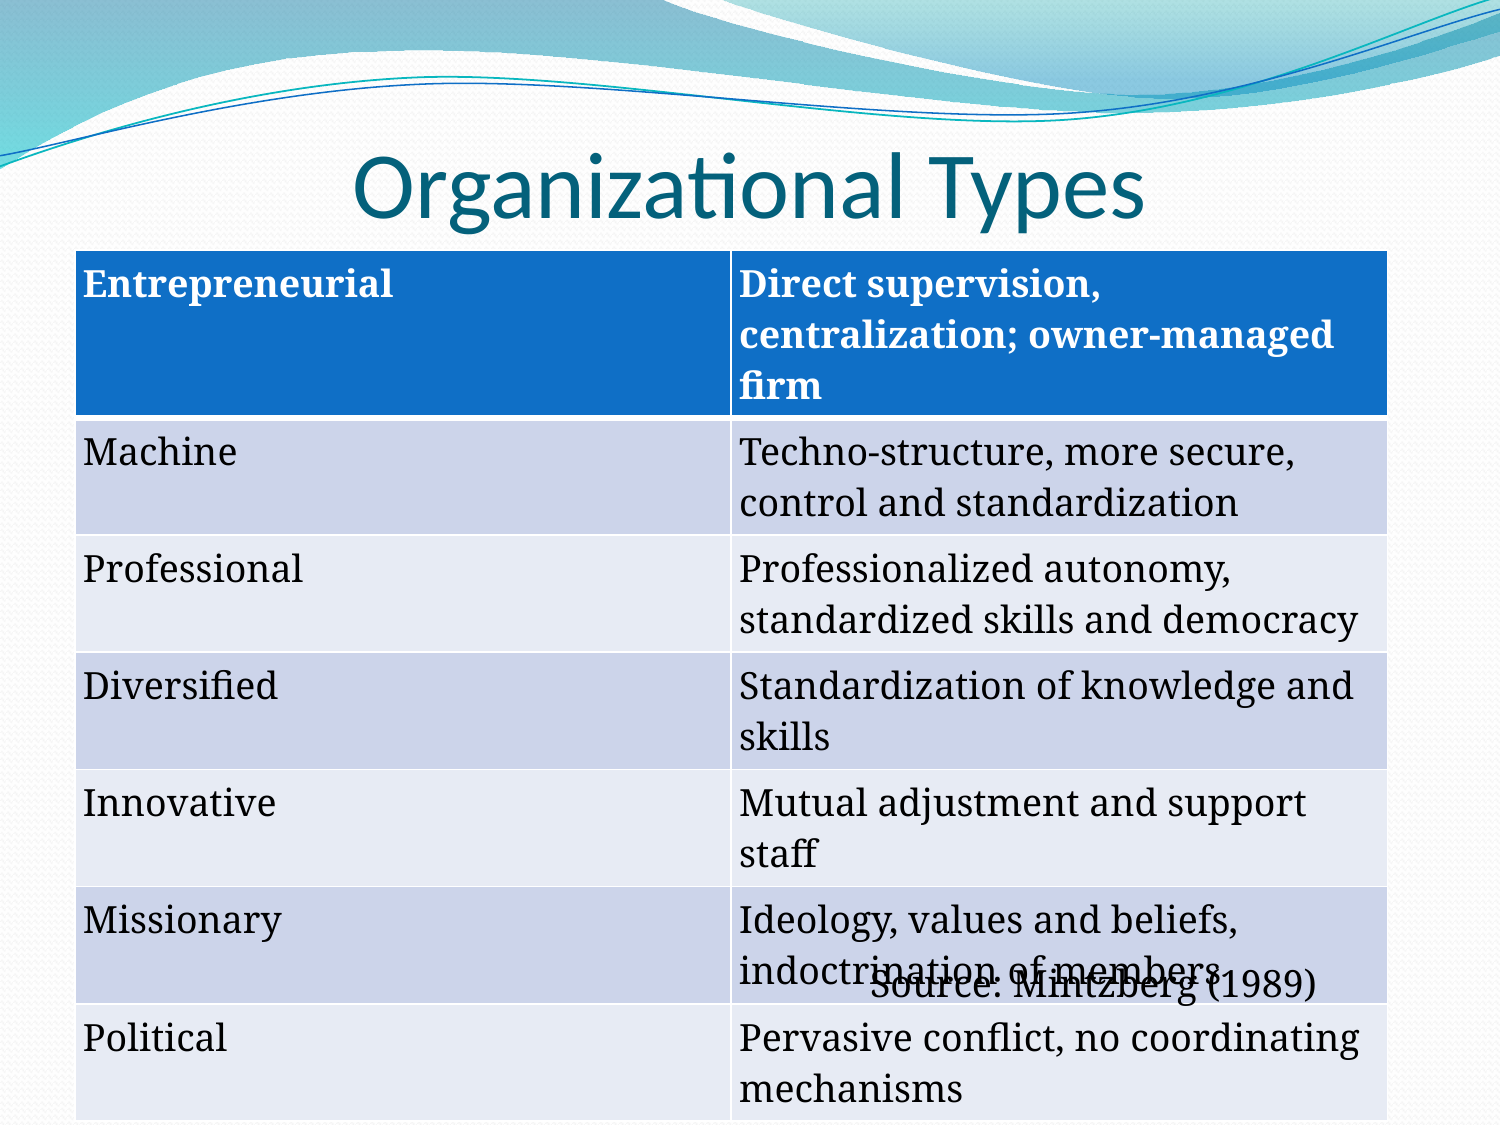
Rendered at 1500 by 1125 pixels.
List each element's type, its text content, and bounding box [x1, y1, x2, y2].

table_cell Mutual adjustment and support staff [732, 770, 1387, 886]
table_cell Professionalized autonomy, standardized skills and democracy [732, 536, 1387, 651]
table_cell Pervasive conflict, no coordinating mechanisms [732, 1005, 1387, 1120]
title Organizational Types [75, 115, 1425, 238]
list Source: Mintzberg (1989) [762, 950, 1425, 1043]
table_cell Diversified [76, 653, 730, 769]
table_cell Missionary [76, 887, 730, 1003]
table_header Direct supervision, centralization; owner-managed firm [732, 251, 1387, 415]
table_cell Machine [76, 421, 730, 534]
table_header Entrepreneurial [76, 251, 730, 415]
table_cell Political [76, 1005, 730, 1120]
table_cell Innovative [76, 770, 730, 886]
table_cell Ideology, values and beliefs, indoctrination of members [732, 887, 1387, 1003]
table_cell Professional [76, 536, 730, 651]
table_cell Standardization of knowledge and skills [732, 653, 1387, 769]
table_cell Techno-structure, more secure, control and standardization [732, 421, 1387, 534]
